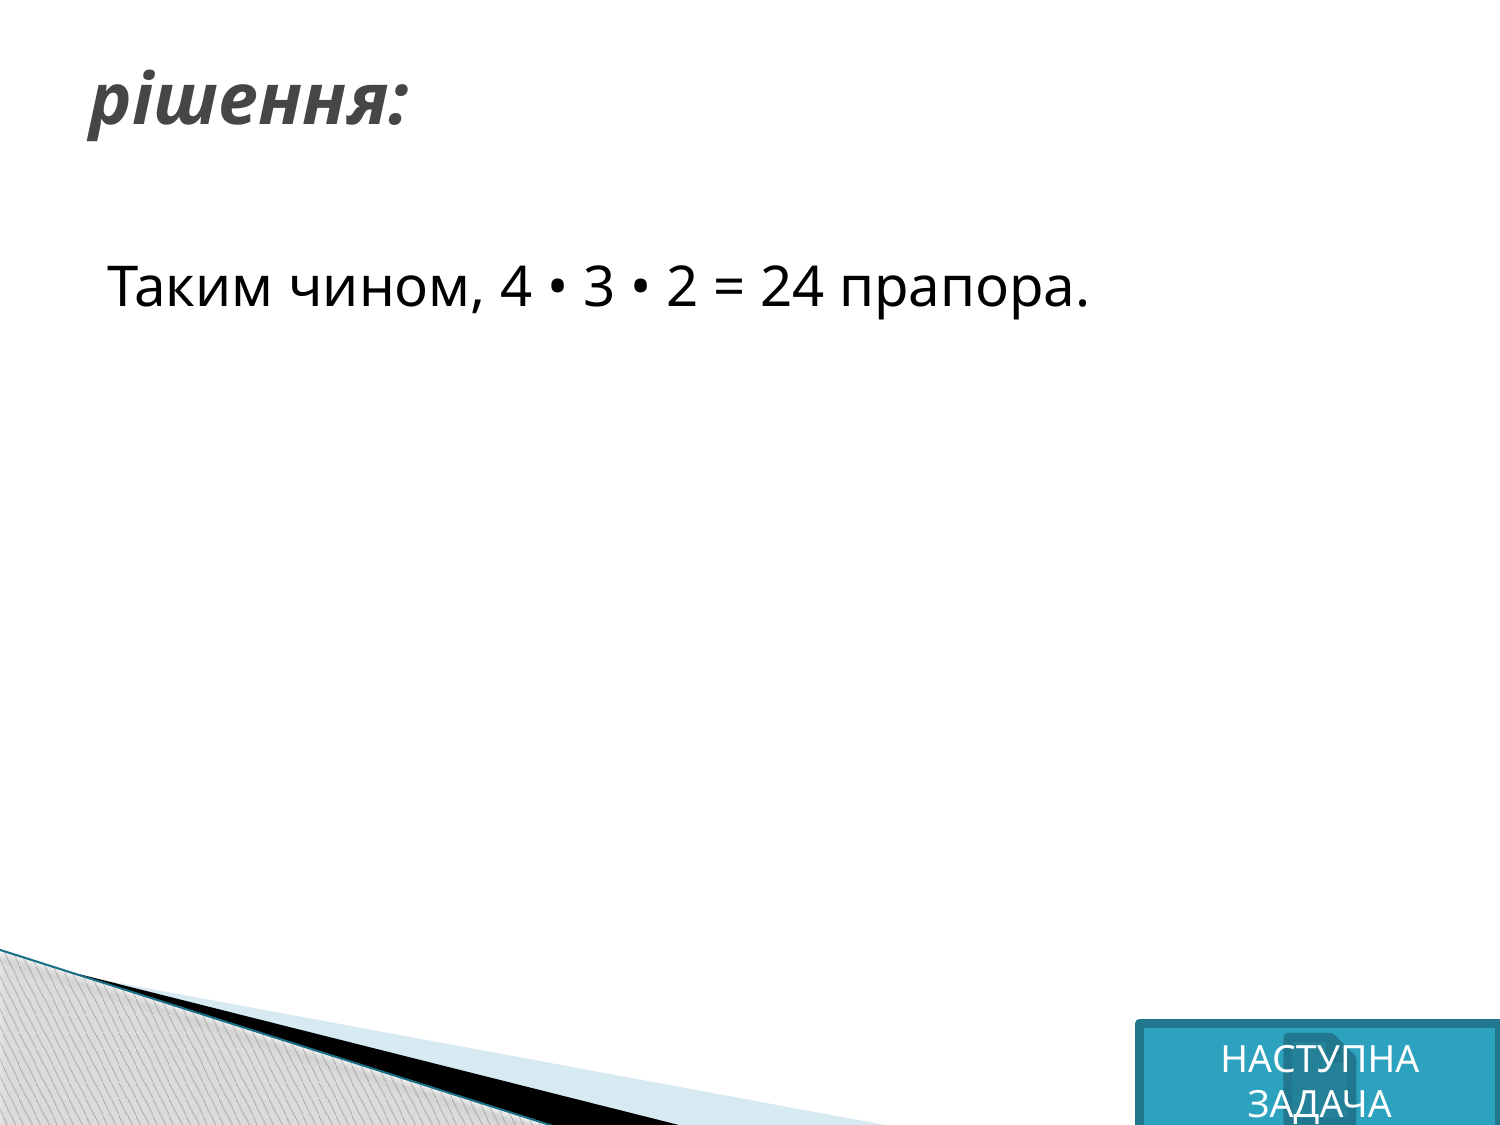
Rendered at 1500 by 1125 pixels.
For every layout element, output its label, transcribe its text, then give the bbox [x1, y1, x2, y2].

text_box НАСТУПНА ЗАДАЧА [1135, 1019, 1500, 1125]
title рішення: [75, 45, 1425, 233]
list Таким чином, 4 • 3 • 2 = 24 прапора. [75, 243, 1425, 986]
